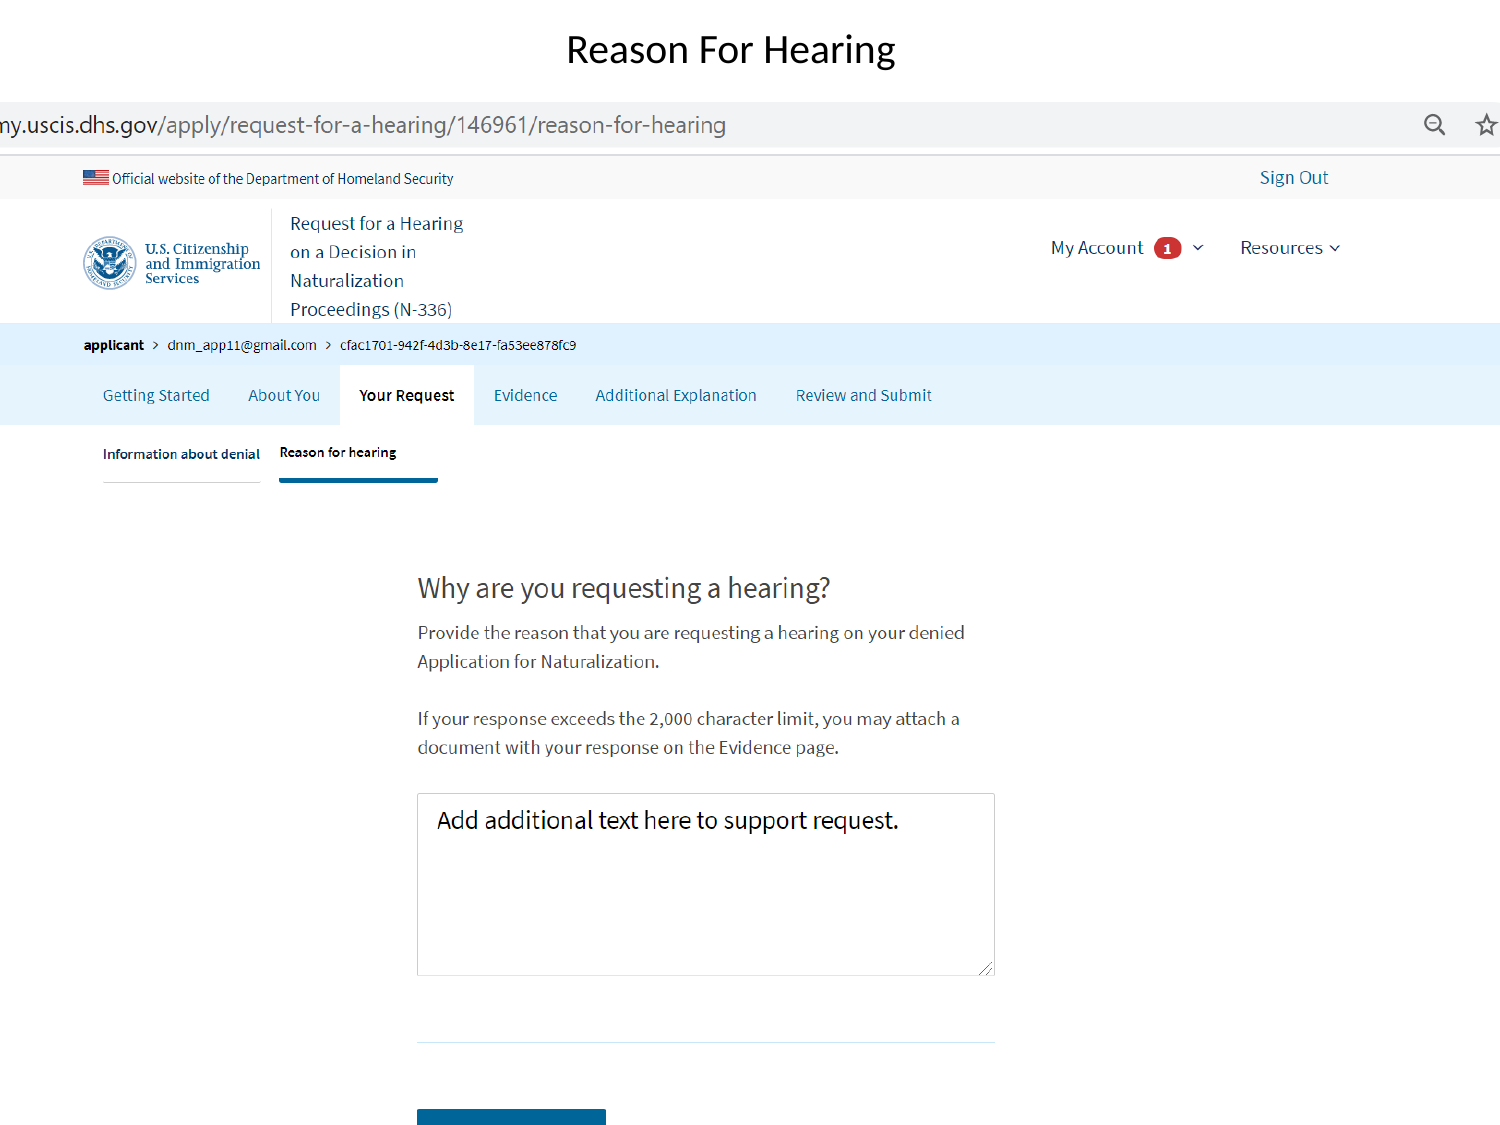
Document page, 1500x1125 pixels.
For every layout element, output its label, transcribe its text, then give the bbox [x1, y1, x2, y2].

title Reason For Hearing [174, 2, 1288, 91]
picture [0, 99, 1500, 1125]
